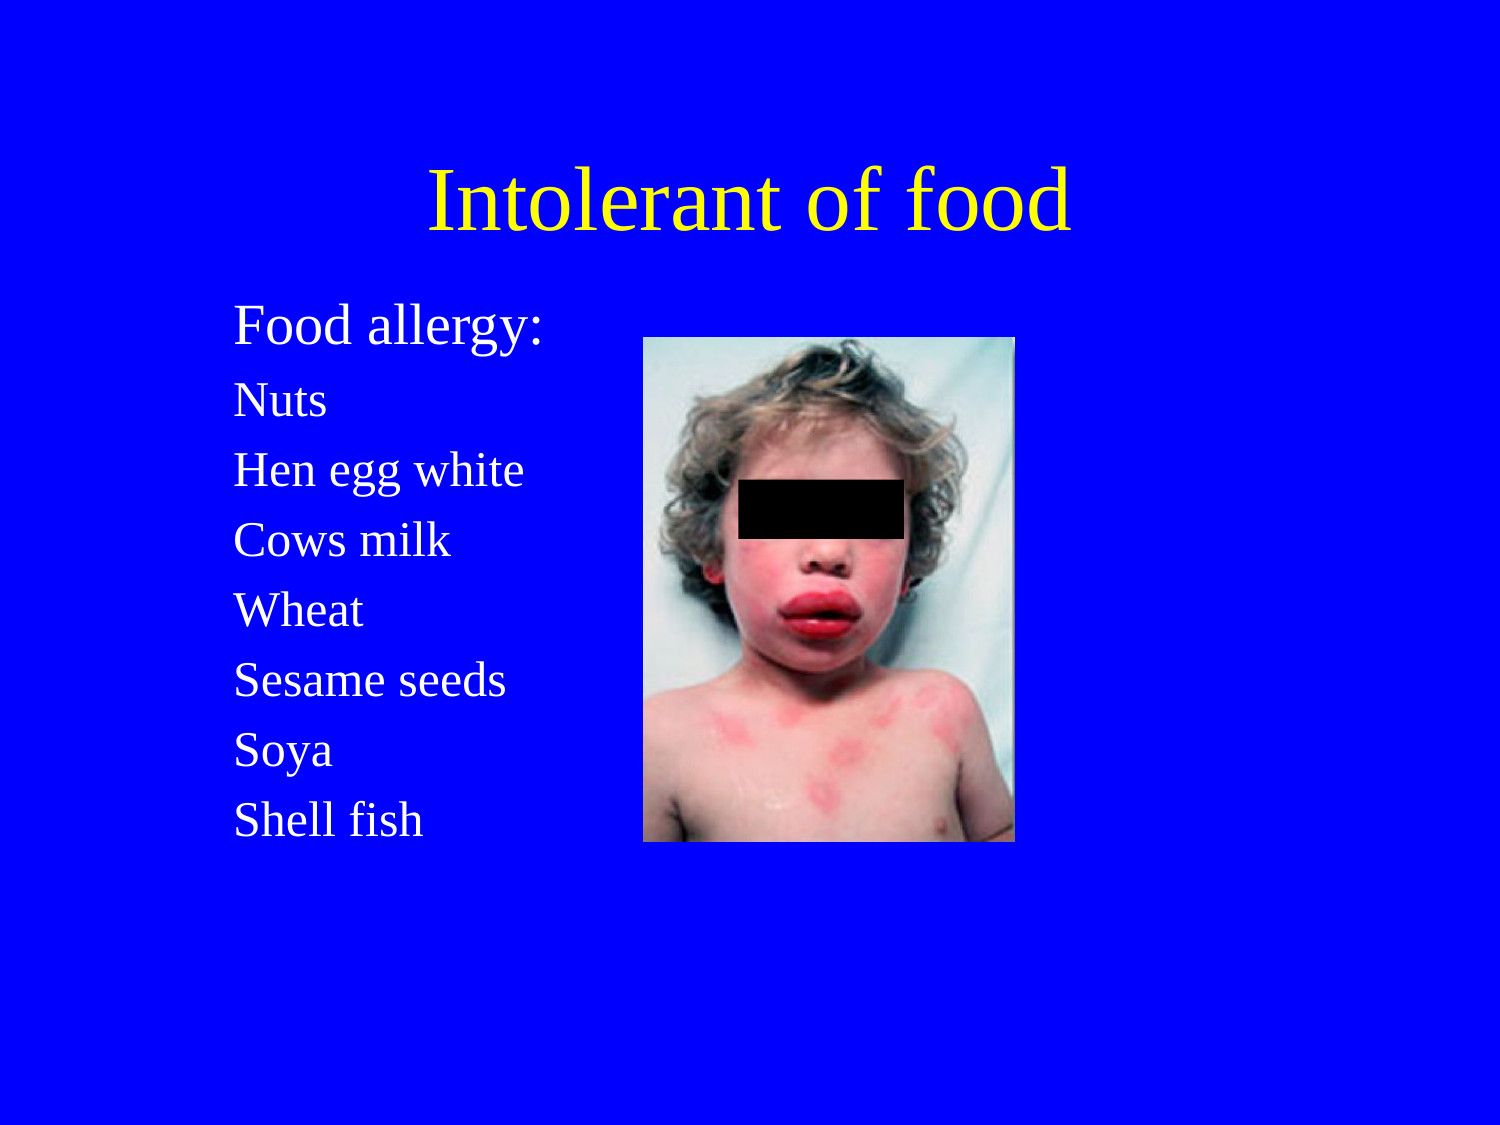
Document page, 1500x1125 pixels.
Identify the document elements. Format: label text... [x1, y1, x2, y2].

list Food allergy: Nuts Hen egg white Cows milk Wheat Sesame seeds Soya Shell fish [217, 278, 928, 976]
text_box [643, 337, 1015, 842]
title Intolerant of food [112, 99, 1388, 288]
